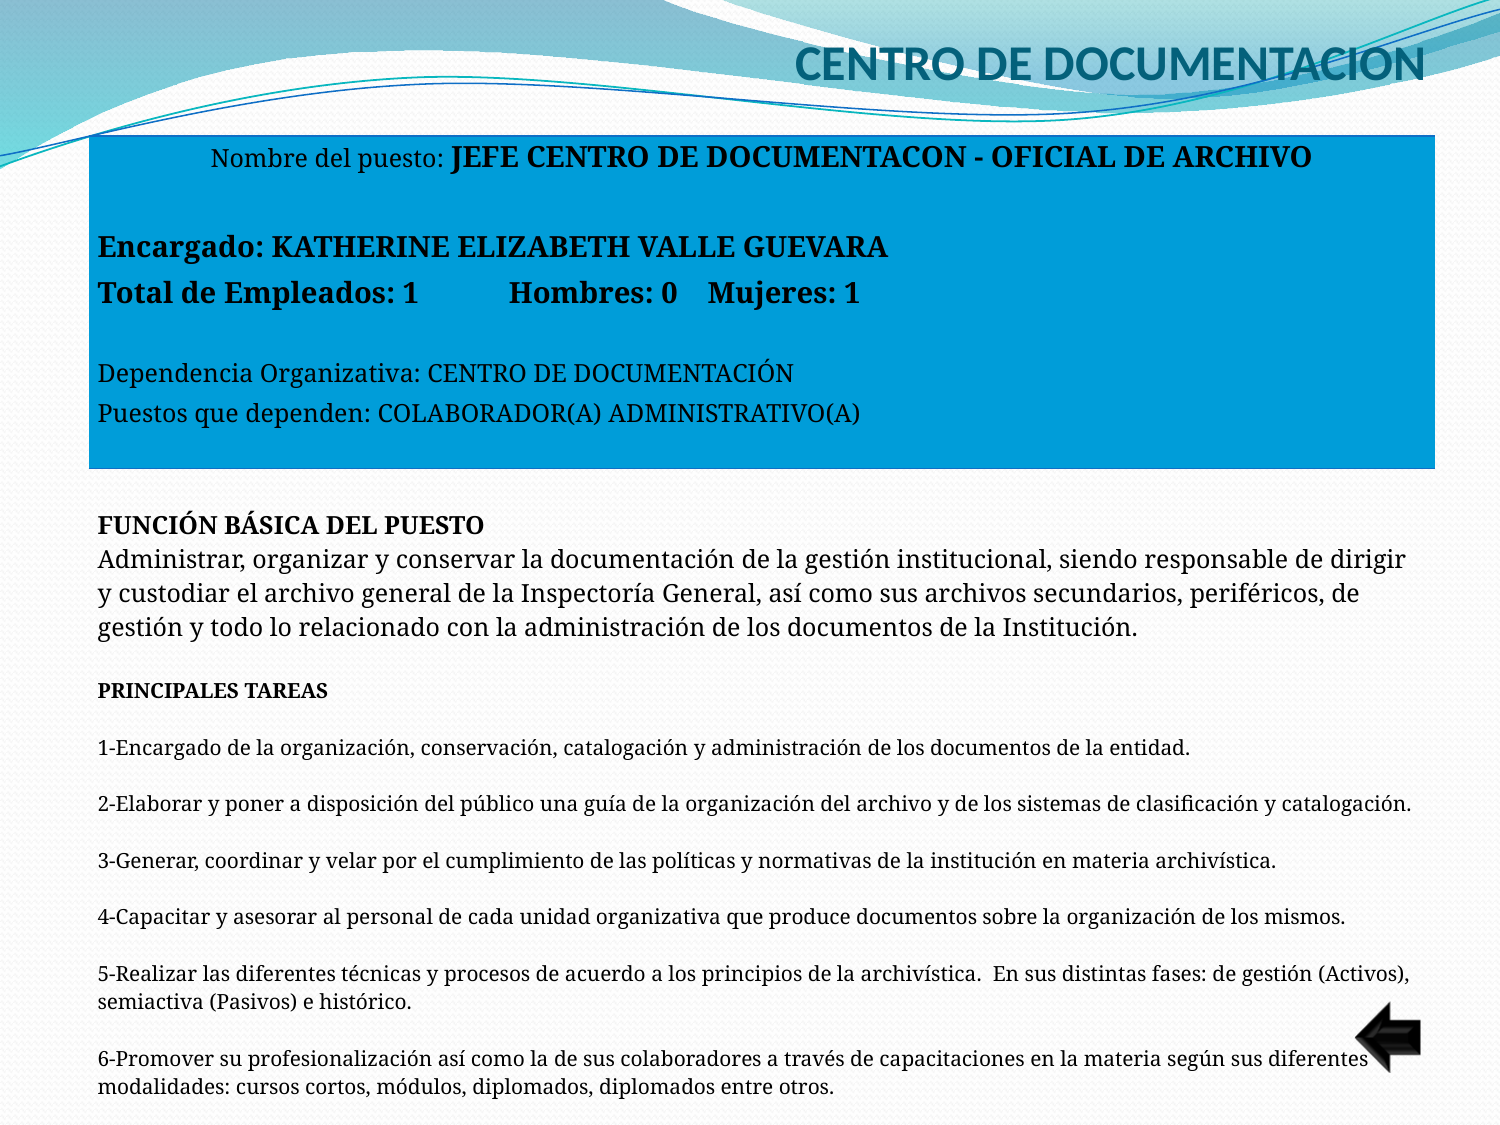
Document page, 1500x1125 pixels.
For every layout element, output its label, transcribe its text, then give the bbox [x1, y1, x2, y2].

picture [1352, 999, 1422, 1075]
table_header Nombre del puesto: JEFE (A) DEPARTAMENTO ANALISIS Y ESTATISTICA Encargado: LIC. MARIA TERESA ARIAS Total de Empleados: 2 Hombres: 0 Mujeres: 2 Dependencia Organizativa: DEPARTAMTO DE ANALISIS Y ESTADISTICA Puestos que dependen: PERSONAL TÉCNICO Y DE APOYO ADMINISTRATIVO DEL DEPARTAMENTO DE ANÁLISIS Y ESTADÍSTICAS [1345, 1000, 1428, 1087]
table_cell FUNCIÓN BÁSICA DEL PUESTO Administrar, organizar y conservar la documentación de la gestión institucional, siendo responsable de dirigir y custodiar el archivo general de la Inspectoría General, así como sus archivos secundarios, periféricos, de gestión y todo lo relacionado con la administración de los documentos de la Institución. [89, 469, 1435, 644]
table_header Nombre del puesto: JEFE CENTRO DE DOCUMENTACON - OFICIAL DE ARCHIVO Encargado: KATHERINE ELIZABETH VALLE GUEVARA Total de Empleados: 1 Hombres: 0 Mujeres: 1 Dependencia Organizativa: CENTRO DE DOCUMENTACIÓN Puestos que dependen: COLABORADOR(A) ADMINISTRATIVO(A) [89, 137, 1435, 468]
title CENTRO DE DOCUMENTACION [76, 19, 1427, 90]
table_cell PRINCIPALES TAREAS 1-Encargado de la organización, conservación, catalogación y administración de los documentos de la entidad. 2-Elaborar y poner a disposición del público una guía de la organización del archivo y de los sistemas de clasificación y catalogación. 3-Generar, coordinar y velar por el cumplimiento de las políticas y normativas de la institución en materia archivística. 4-Capacitar y asesorar al personal de cada unidad organizativa que produce documentos sobre la organización de los mismos. 5-Realizar las diferentes técnicas y procesos de acuerdo a los principios de la archivística. En sus distintas fases: de gestión (Activos), semiactiva (Pasivos) e histórico. 6-Promover su profesionalización así como la de sus colaboradores a través de capacitaciones en la materia según sus diferentes modalidades: cursos cortos, módulos, diplomados, diplomados entre otros. 7-Normar y difundir los procesos e instrumentos de gestión documental en institución. Promover la creación de normas específicas para instrumentar, legitimar y hacer funcionar los mecanismos necesarios del Sistema Institucional de Archivos. [89, 644, 1435, 1125]
